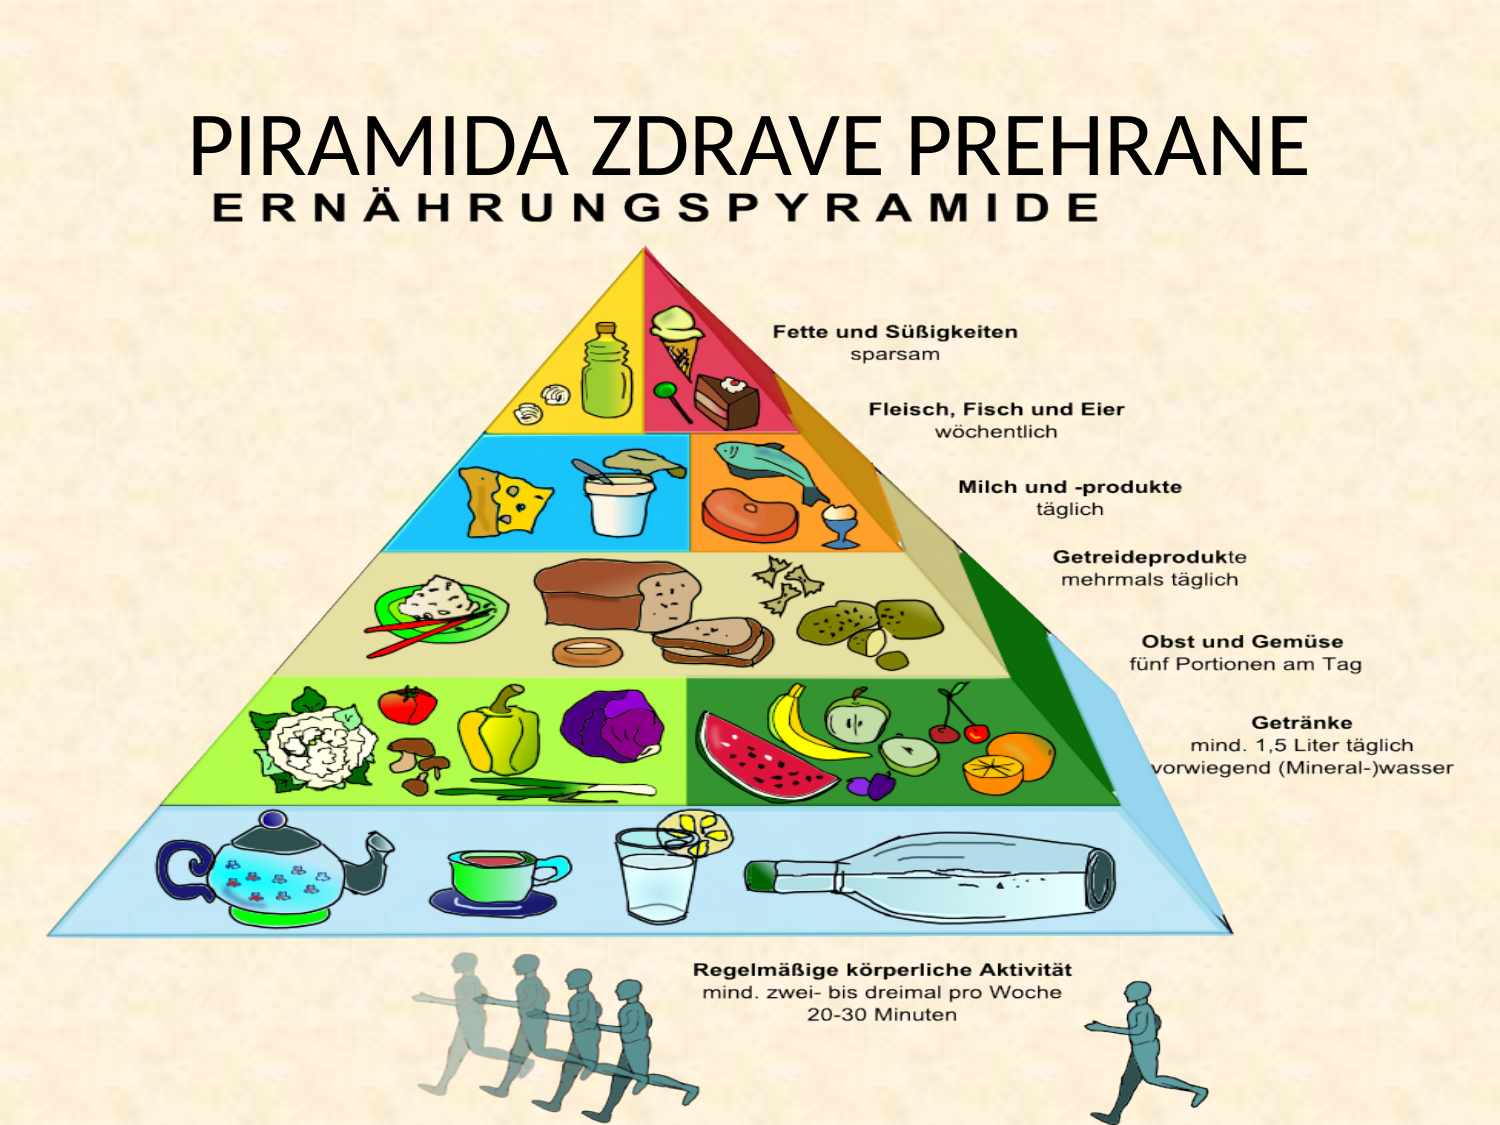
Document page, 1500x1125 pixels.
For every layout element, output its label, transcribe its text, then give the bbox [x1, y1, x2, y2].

picture [0, 0, 1500, 1125]
title PIRAMIDA ZDRAVE PREHRANE [74, 44, 1426, 185]
